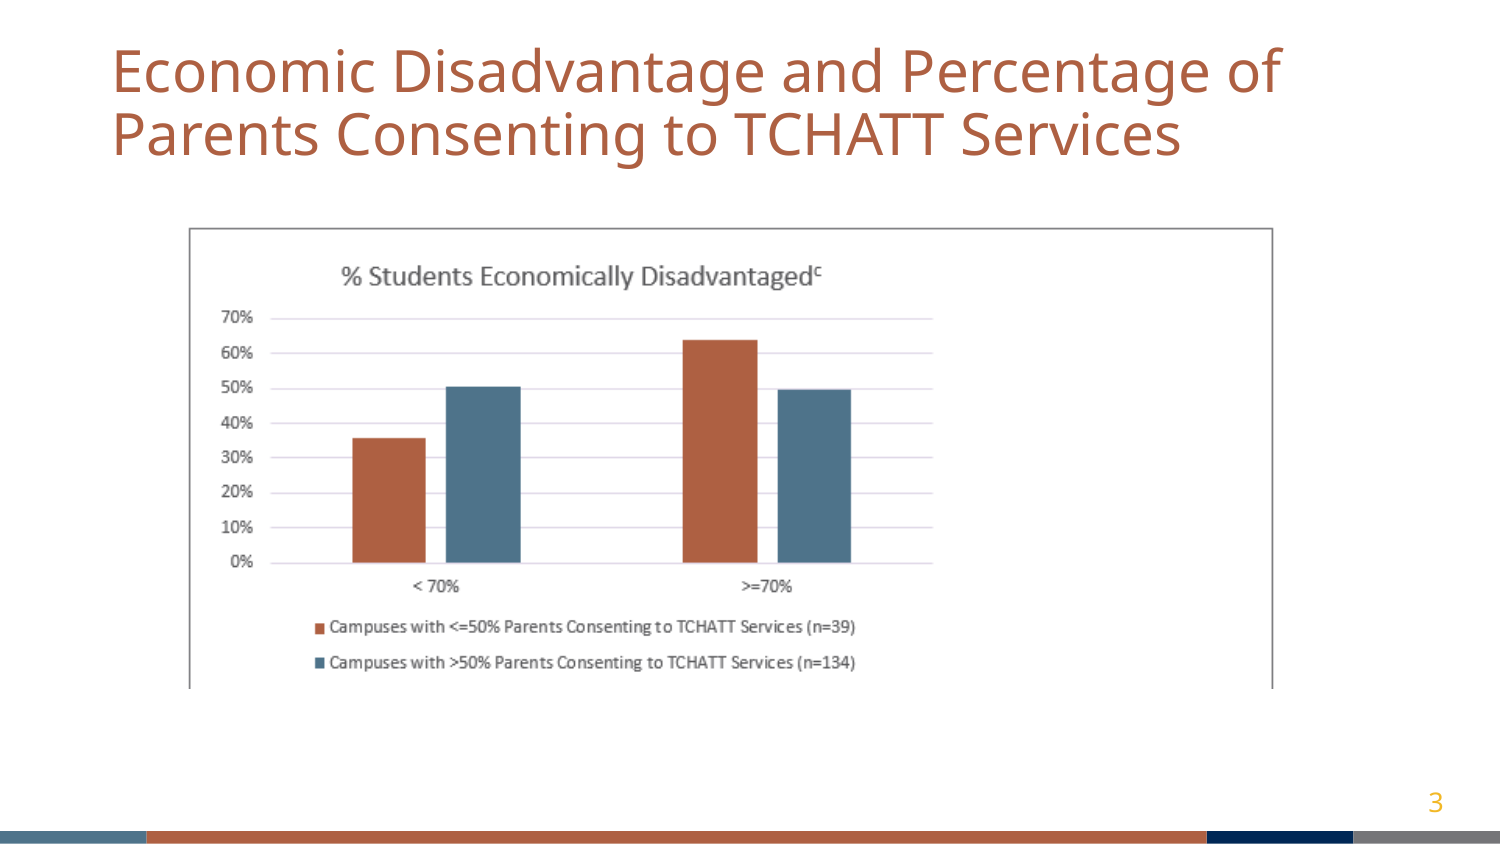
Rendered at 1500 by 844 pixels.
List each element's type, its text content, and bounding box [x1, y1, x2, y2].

slide_number 3 [1391, 770, 1482, 822]
picture [158, 183, 1342, 690]
title Economic Disadvantage and Percentage of Parents Consenting to TCHATT Services [96, 85, 1500, 184]
